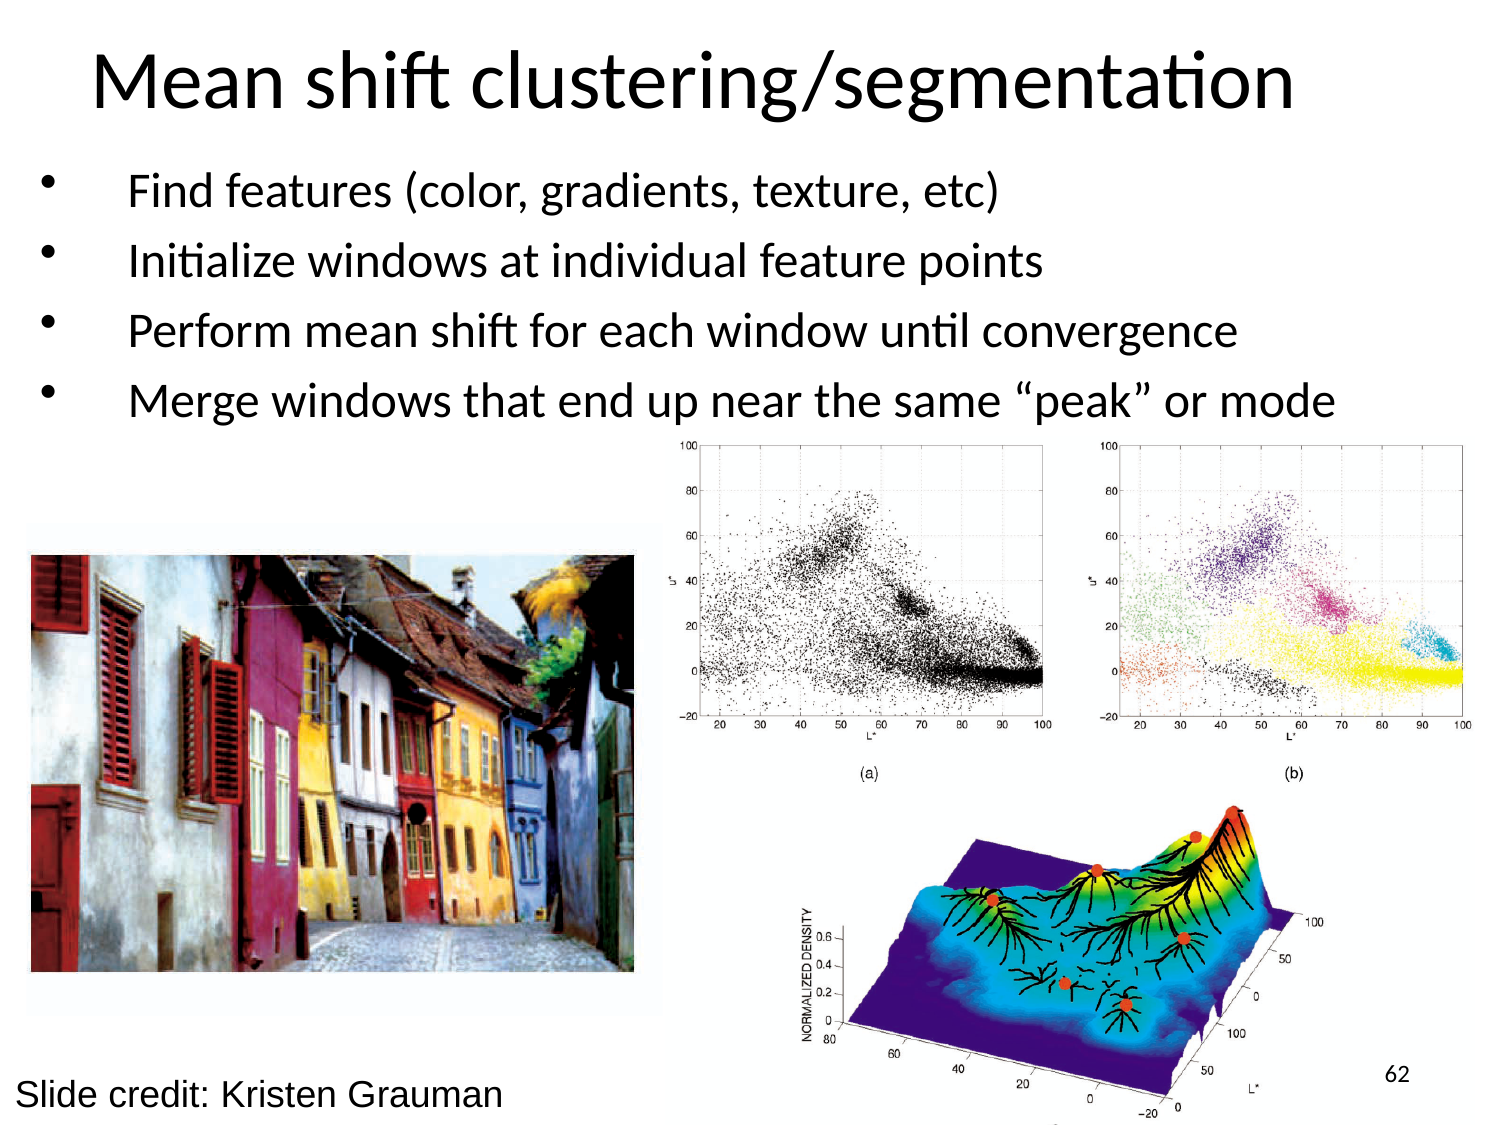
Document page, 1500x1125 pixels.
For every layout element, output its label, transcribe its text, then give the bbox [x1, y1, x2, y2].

list Find features (color, gradients, texture, etc) Initialize windows at individual feature points Perform mean shift for each window until convergence Merge windows that end up near the same “peak” or mode [24, 149, 1463, 524]
text_box Slide credit: Kristen Grauman [0, 1062, 659, 1123]
picture [664, 436, 1476, 1125]
picture [26, 523, 663, 1016]
title Mean shift clustering/segmentation [74, 0, 1426, 151]
